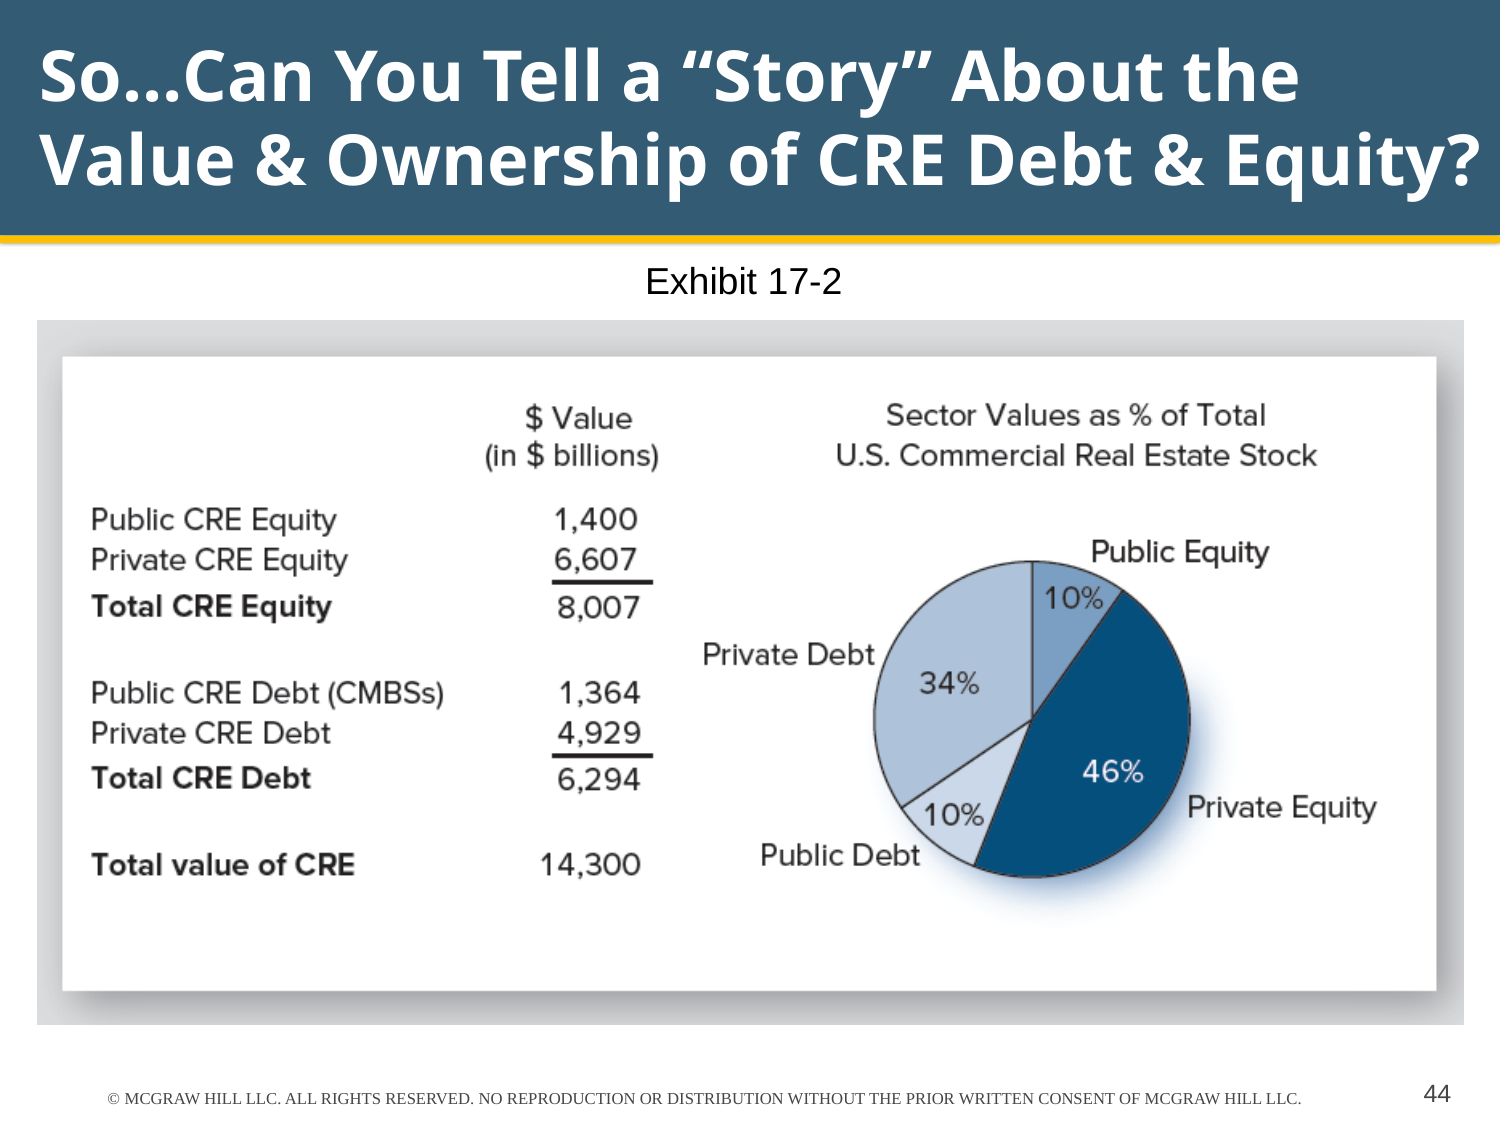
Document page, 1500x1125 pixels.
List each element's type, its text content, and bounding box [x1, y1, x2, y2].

picture [37, 320, 1464, 1025]
footer © MCGRAW HILL LLC. ALL RIGHTS RESERVED. NO REPRODUCTION OR DISTRIBUTION WITHOUT THE PRIOR WRITTEN CONSENT OF MCGRAW HILL LLC. [75, 1062, 1337, 1108]
title So…Can You Tell a “Story” About the Value & Ownership of CRE Debt & Equity? [24, 12, 1500, 218]
text_box Exhibit 17-2 [587, 249, 900, 310]
slide_number 44 [1345, 1062, 1467, 1108]
